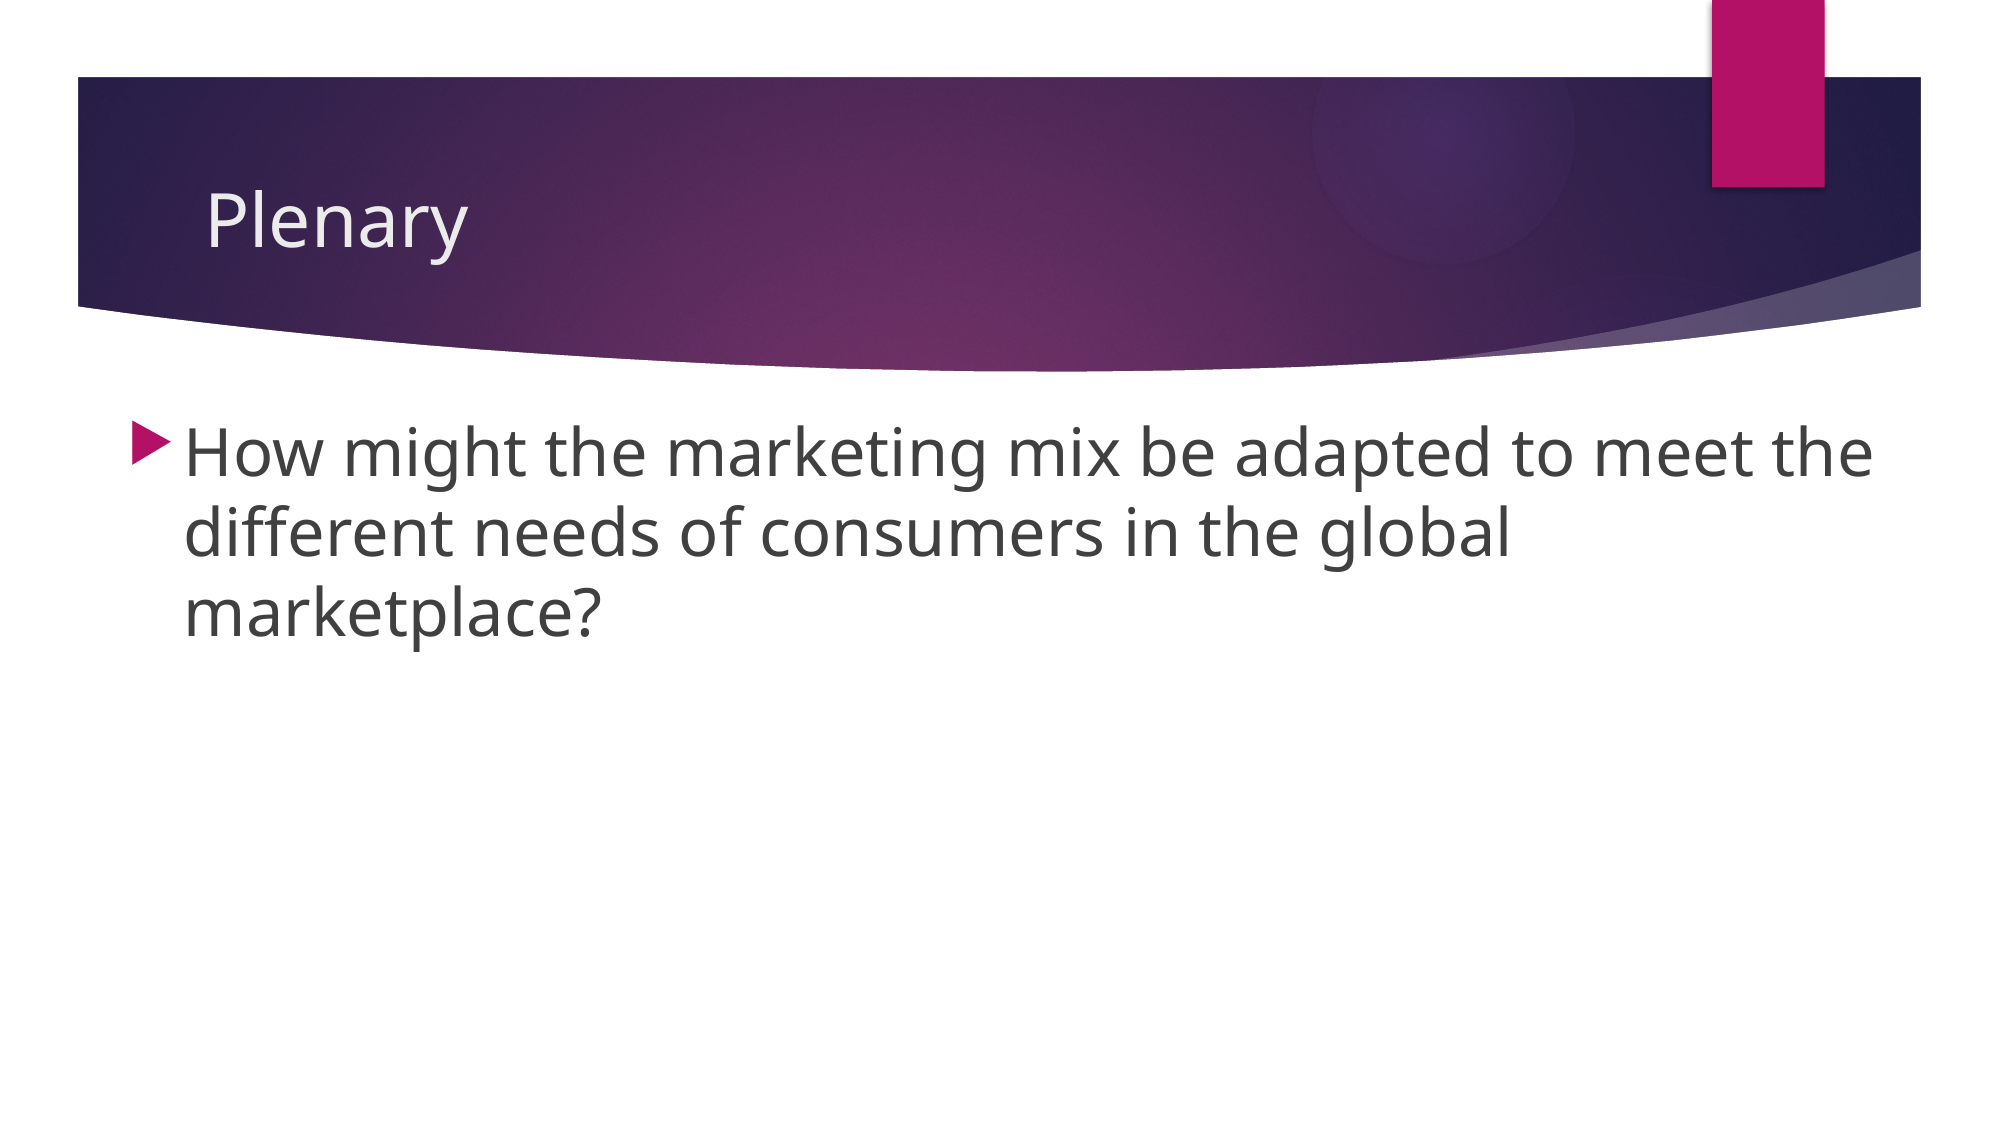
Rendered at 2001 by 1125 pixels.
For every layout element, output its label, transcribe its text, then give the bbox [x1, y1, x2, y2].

list How might the marketing mix be adapted to meet the different needs of consumers in the global marketplace? [112, 402, 1892, 1061]
title Plenary [189, 159, 1627, 276]
